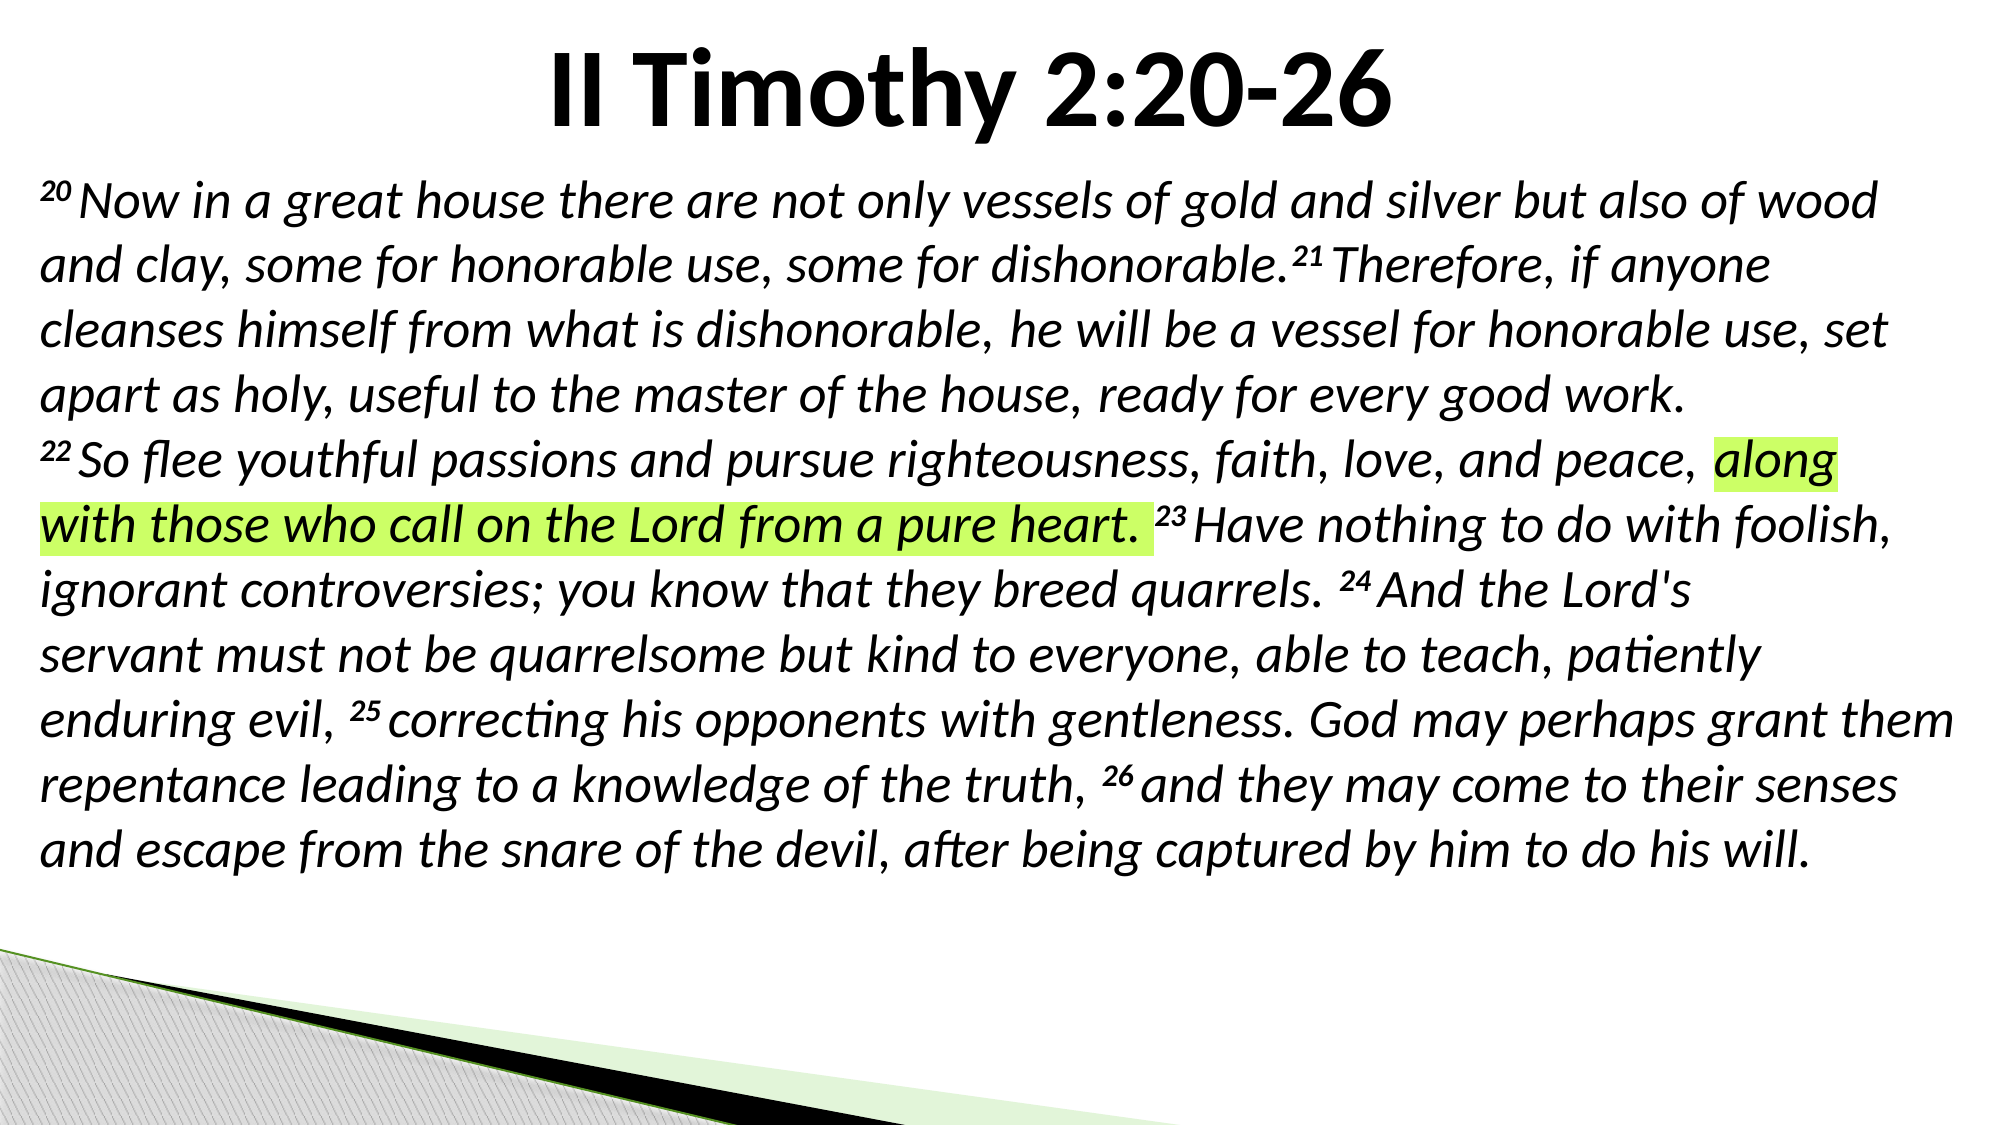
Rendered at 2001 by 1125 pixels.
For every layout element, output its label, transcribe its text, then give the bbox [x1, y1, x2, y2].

text_box 20 Now in a great house there are not only vessels of gold and silver but also of wood and clay, some for honorable use, some for dishonorable.21 Therefore, if anyone cleanses himself from what is dishonorable, he will be a vessel for honorable use, set apart as holy, useful to the master of the house, ready for every good work. 22 So flee youthful passions and pursue righteousness, faith, love, and peace, along with those who call on the Lord from a pure heart. 23 Have nothing to do with foolish, ignorant controversies; you know that they breed quarrels. 24 And the Lord's servant must not be quarrelsome but kind to everyone, able to teach, patiently enduring evil, 25 correcting his opponents with gentleness. God may perhaps grant them repentance leading to a knowledge of the truth, 26 and they may come to their senses and escape from the snare of the devil, after being captured by him to do his will. [24, 156, 1975, 886]
title II Timothy 2:20-26 [262, 6, 1680, 156]
